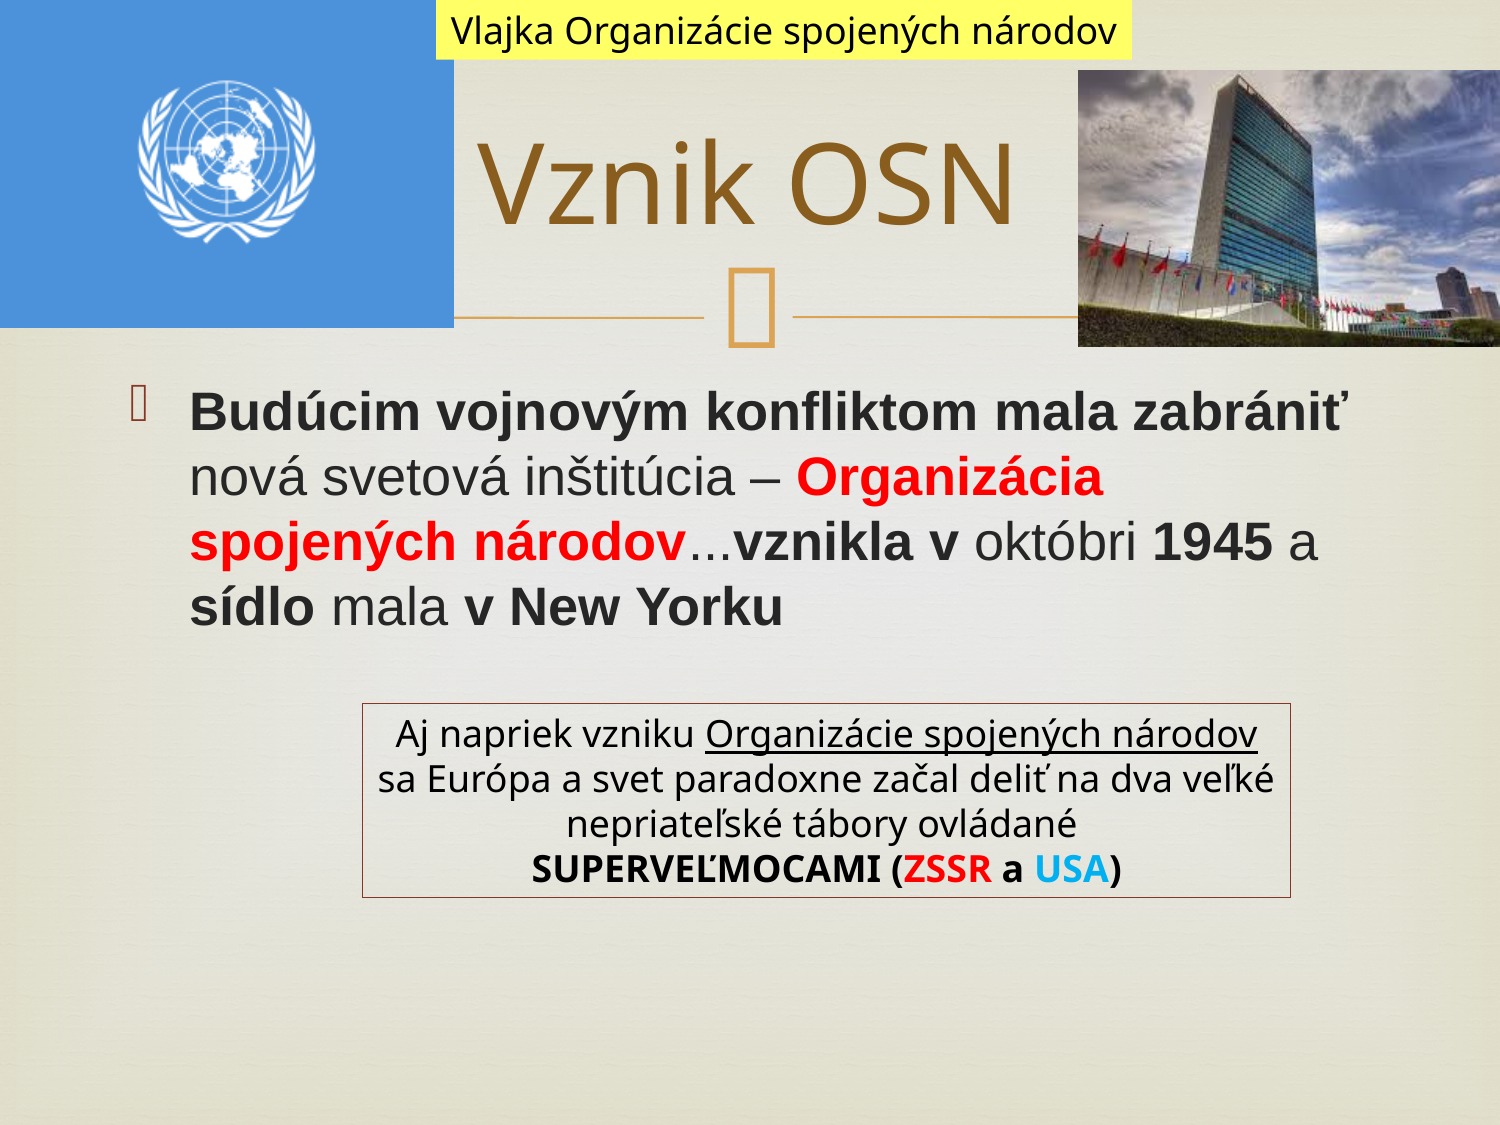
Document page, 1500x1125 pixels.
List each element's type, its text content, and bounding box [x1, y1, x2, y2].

picture [1078, 69, 1500, 348]
picture [0, 0, 454, 329]
text_box Vlajka Organizácie spojených národov [457, 0, 1132, 60]
text_box Aj napriek vzniku Organizácie spojených národov sa Európa a svet paradoxne začal deliť na dva veľké nepriateľské tábory ovládané SUPERVEĽMOCAMI (ZSSR a USA) [362, 703, 1291, 898]
title Vznik OSN [460, 93, 1072, 267]
list Budúcim vojnovým konfliktom mala zabrániť nová svetová inštitúcia – Organizácia spojených národov...vznikla v októbri 1945 a sídlo mala v New Yorku [114, 368, 1386, 1005]
